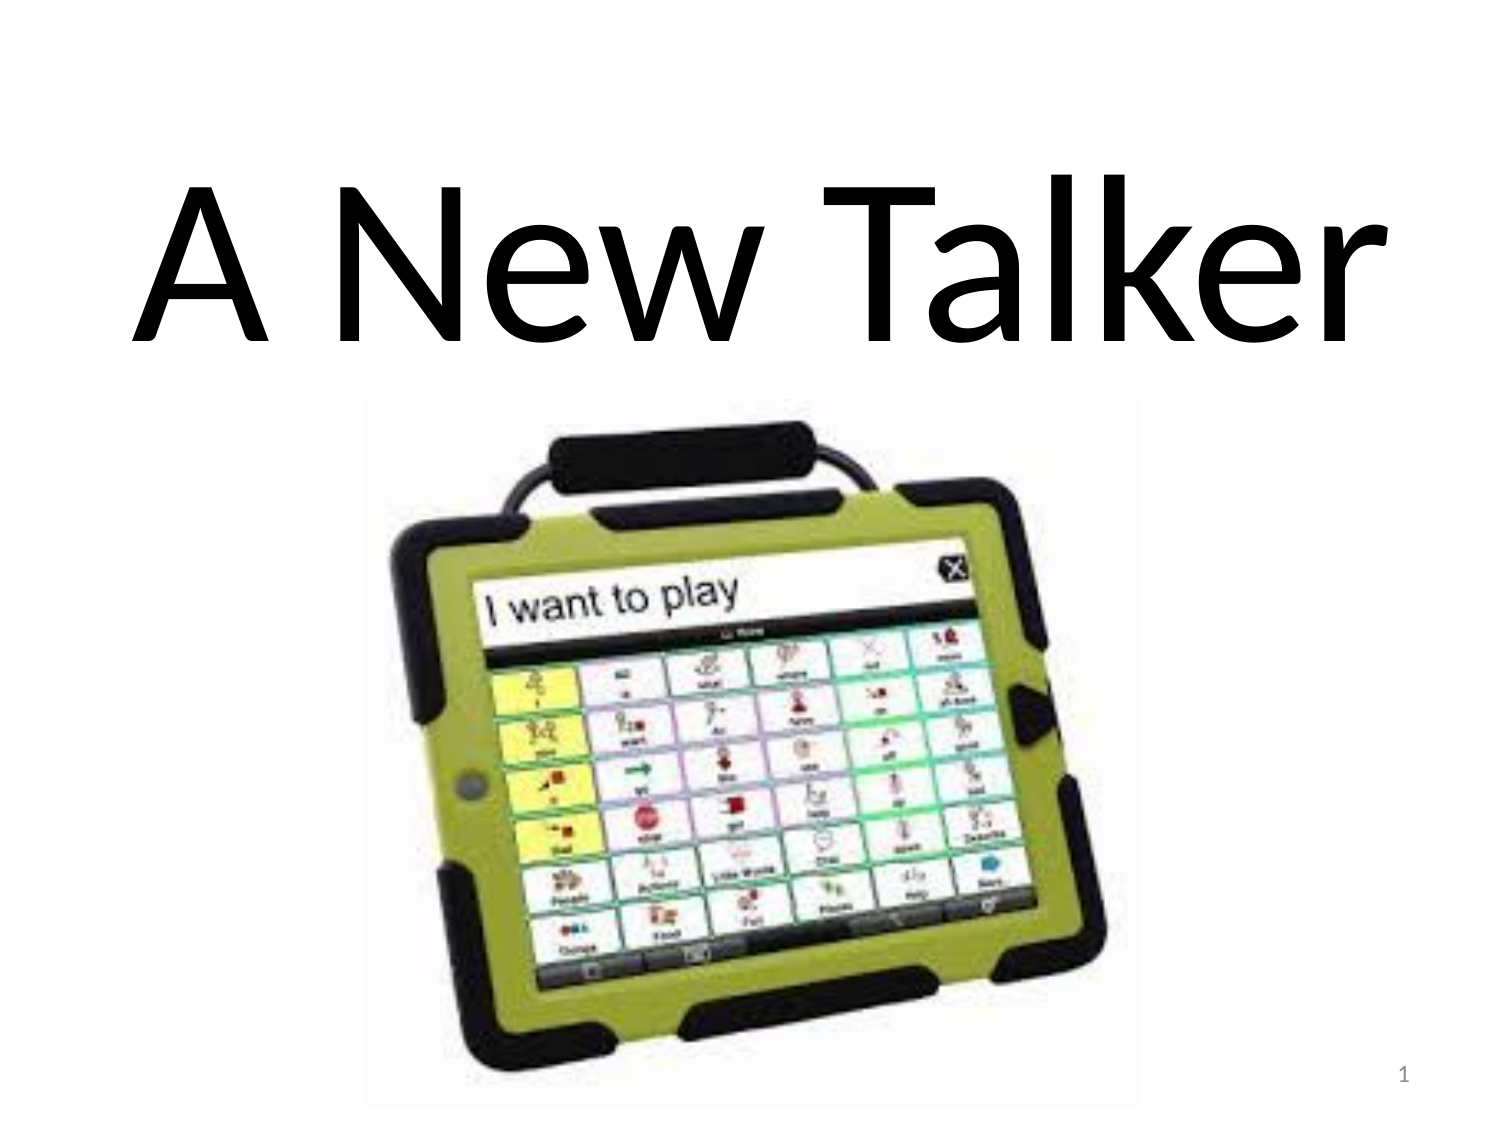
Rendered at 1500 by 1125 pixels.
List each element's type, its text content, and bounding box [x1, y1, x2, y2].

picture [362, 399, 1138, 1110]
title A New Talker [87, 125, 1438, 367]
slide_number 1 [1141, 1042, 1425, 1103]
